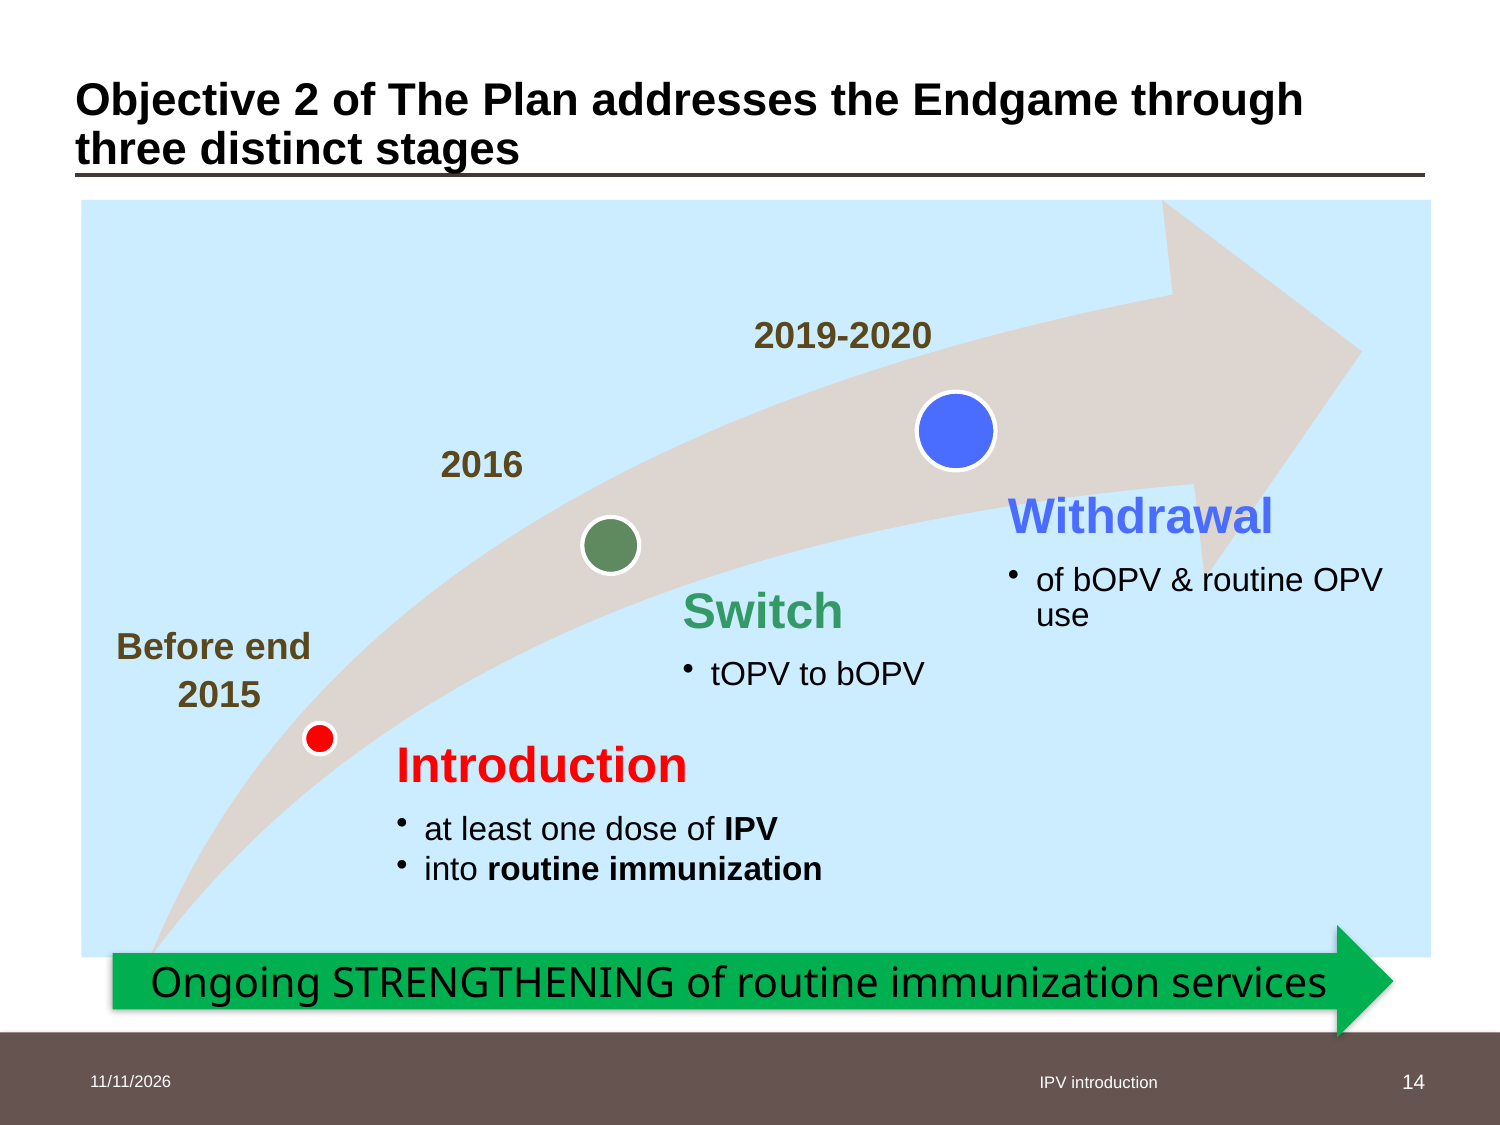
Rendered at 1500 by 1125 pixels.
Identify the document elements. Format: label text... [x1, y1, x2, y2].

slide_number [75, 1051, 425, 1112]
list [81, 199, 1432, 958]
slide_number 14 [1376, 1051, 1440, 1112]
title Objective 2 of The Plan addresses the Endgame through three distinct stages [75, 76, 1425, 176]
footer IPV introduction [1024, 1051, 1376, 1112]
text_box Ongoing STRENGTHENING of routine immunization services [112, 966, 1394, 1038]
